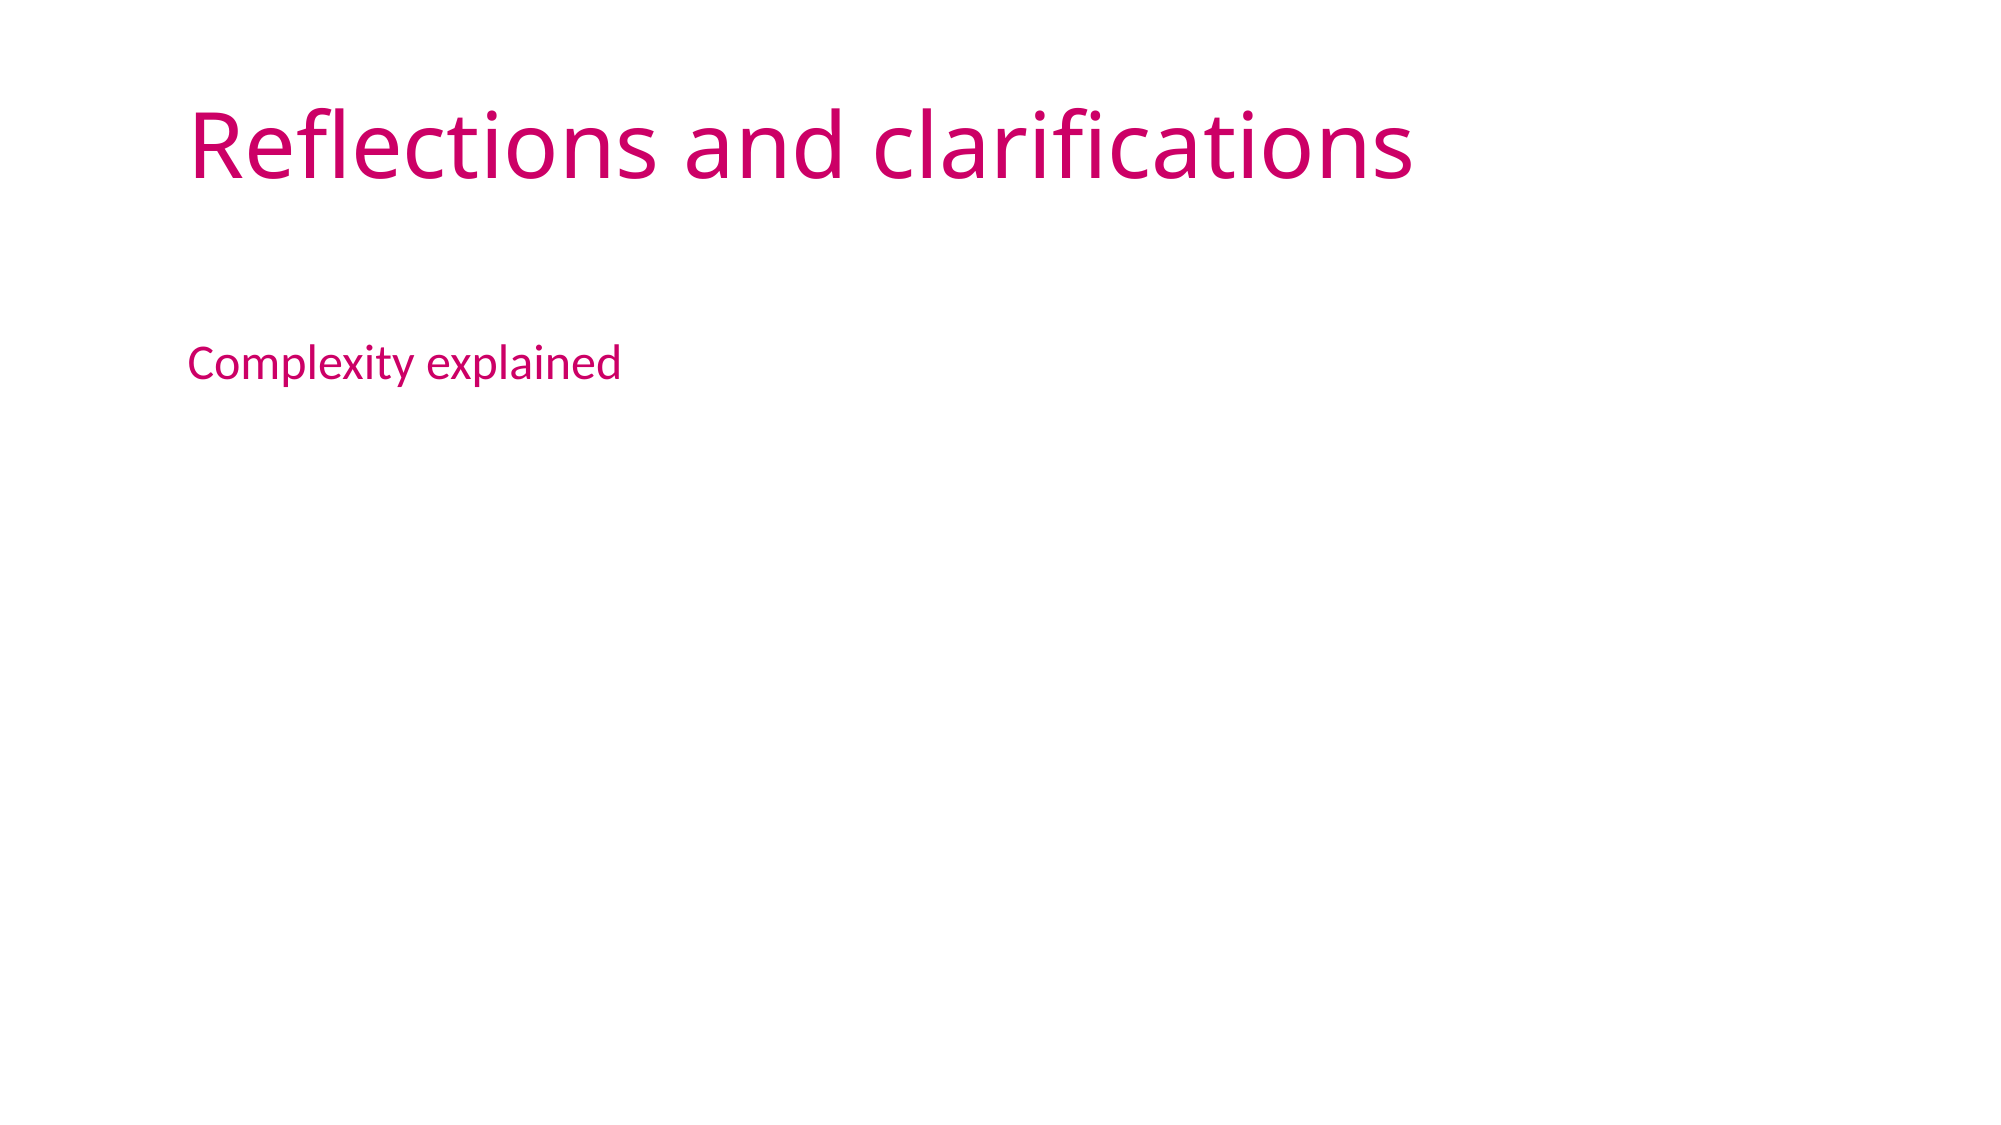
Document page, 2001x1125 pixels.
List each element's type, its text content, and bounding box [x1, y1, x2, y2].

list Complexity explained [172, 328, 1828, 1036]
title Reflections and clarifications [172, 89, 1828, 208]
